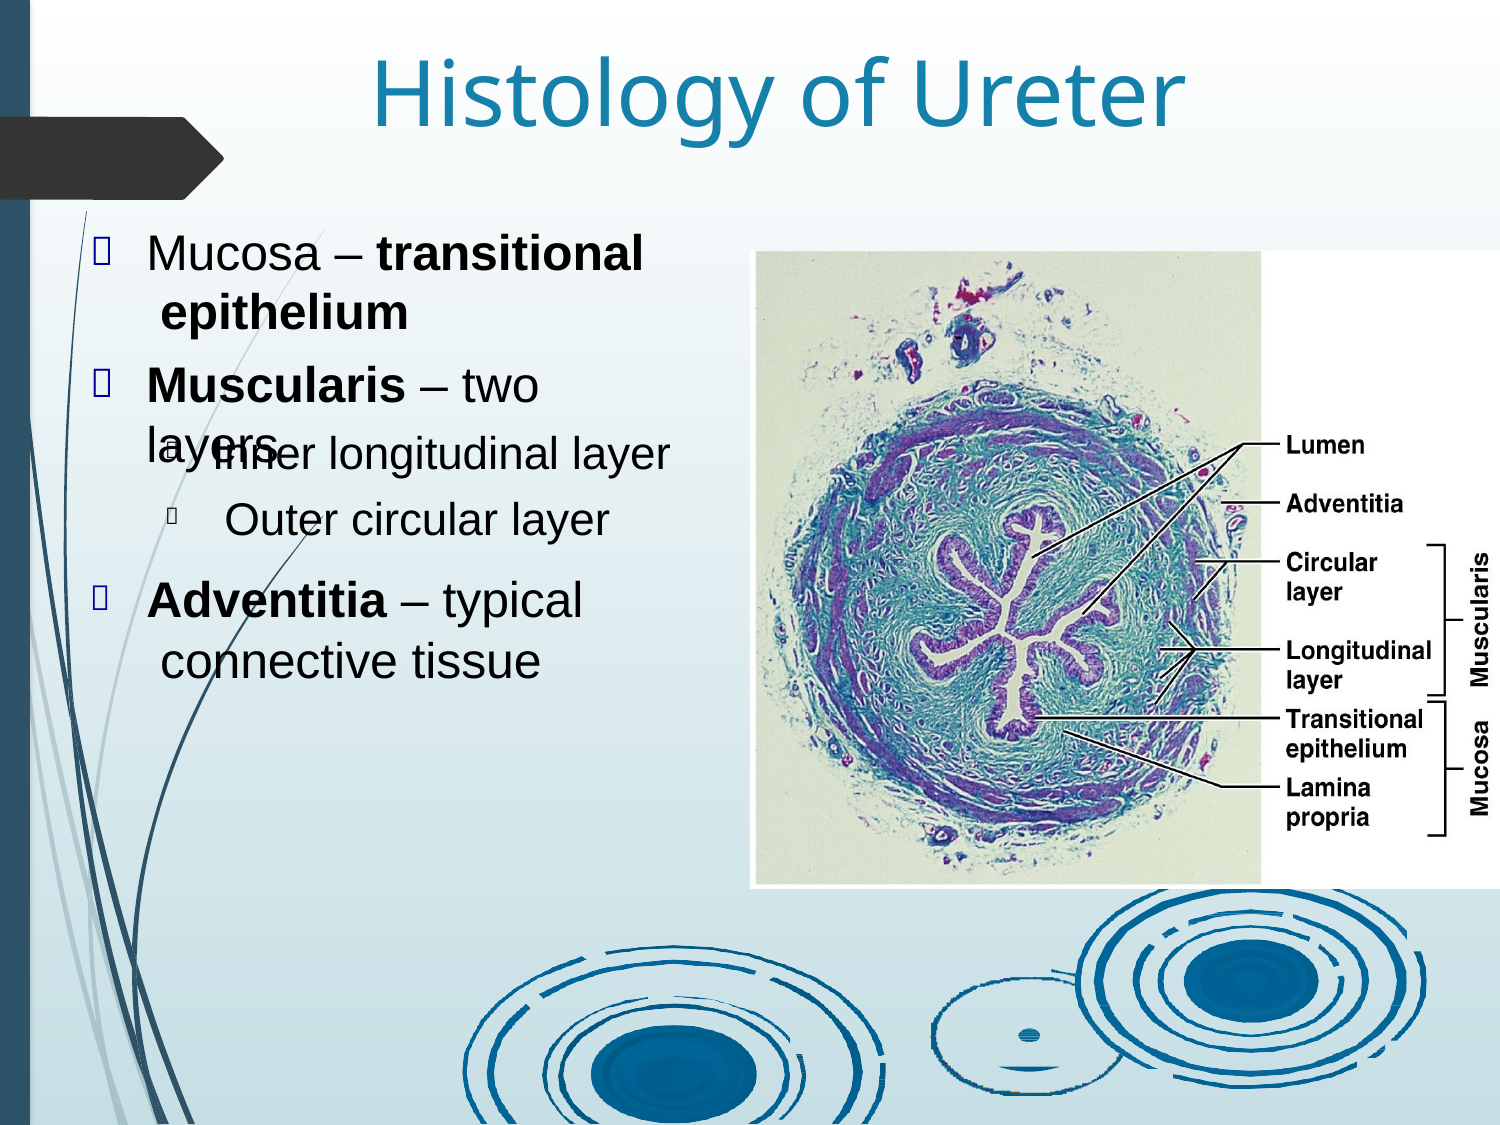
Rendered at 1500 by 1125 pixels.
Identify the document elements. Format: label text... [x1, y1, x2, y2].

title Histology of Ureter [367, 33, 1250, 224]
text_box  [162, 433, 190, 463]
text_box Mucosa – transitional epithelium Muscularis – two layers [85, 217, 693, 473]
text_box  Adventitia – typical connective tissue [83, 555, 592, 689]
text_box [749, 250, 1500, 699]
text_box Inner longitudinal layer Outer circular layer [209, 410, 676, 545]
text_box  [162, 499, 190, 530]
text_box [0, 699, 1500, 1125]
